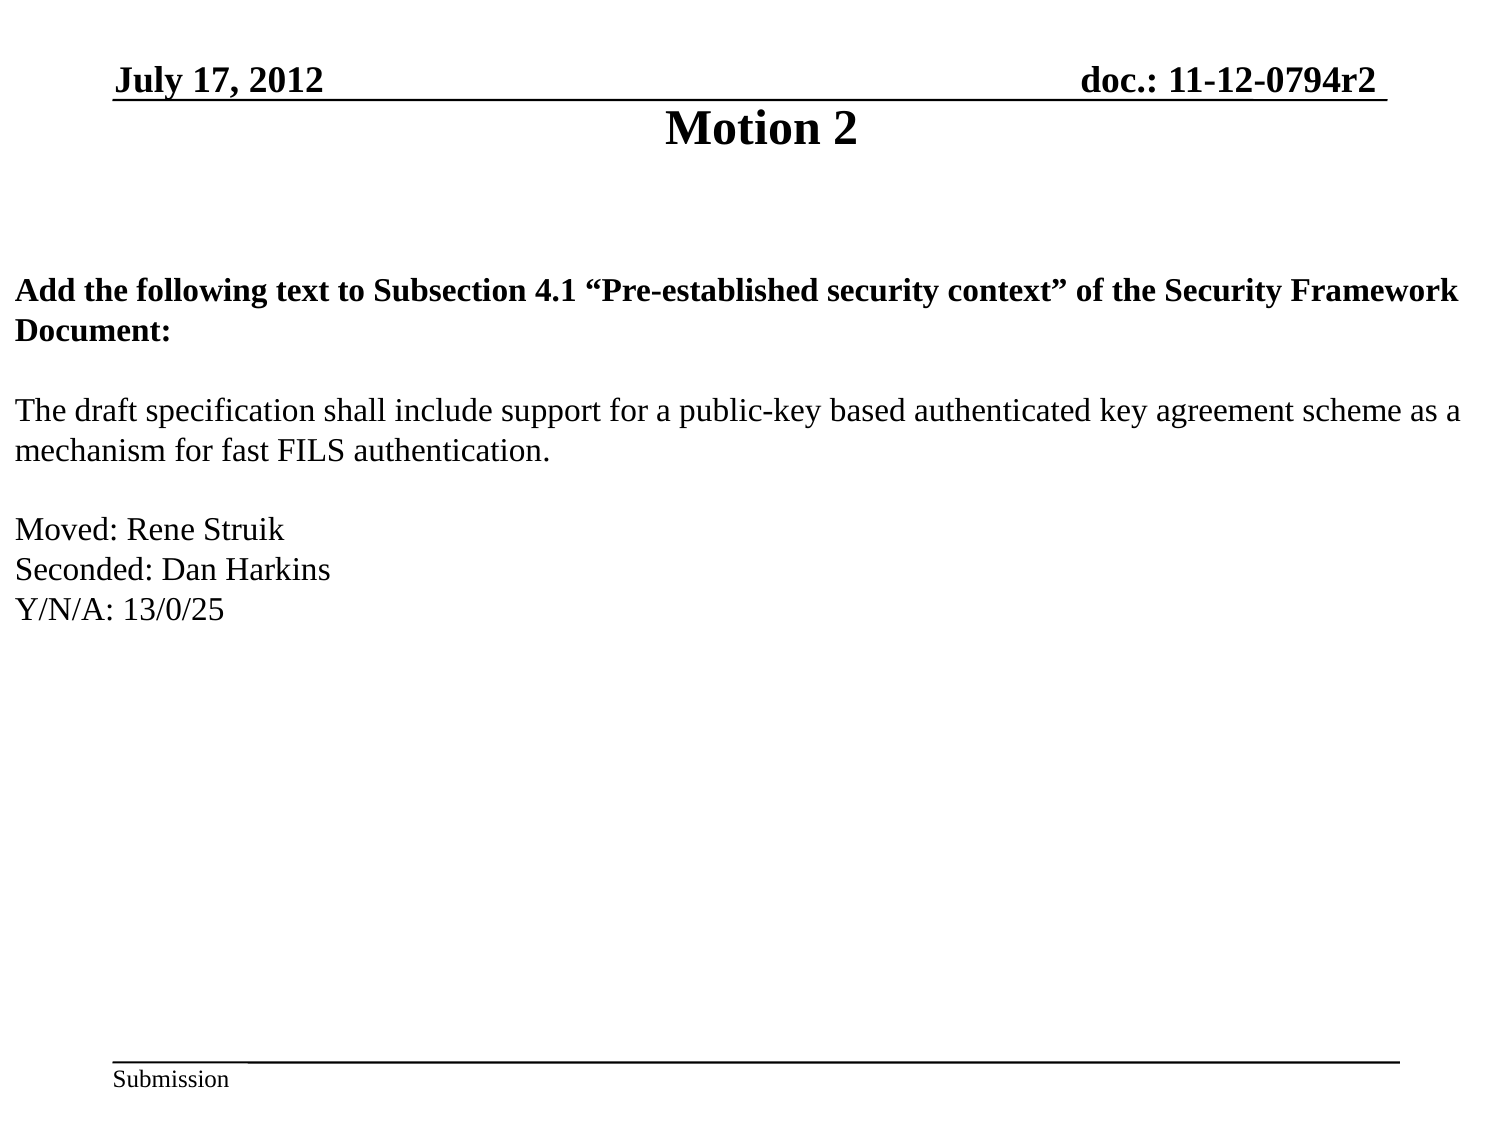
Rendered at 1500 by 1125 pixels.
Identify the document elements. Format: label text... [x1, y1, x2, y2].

text_box Motion 2 [650, 87, 874, 163]
text_box Add the following text to Subsection 4.1 “Pre-established security context” of the Security Framework Document: The draft specification shall include support for a public-key based authenticated key agreement scheme as a mechanism for fast FILS authentication. Moved: Rene Struik Seconded: Dan Harkins Y/N/A: 13/0/25 [0, 180, 1500, 915]
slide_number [114, 54, 326, 101]
